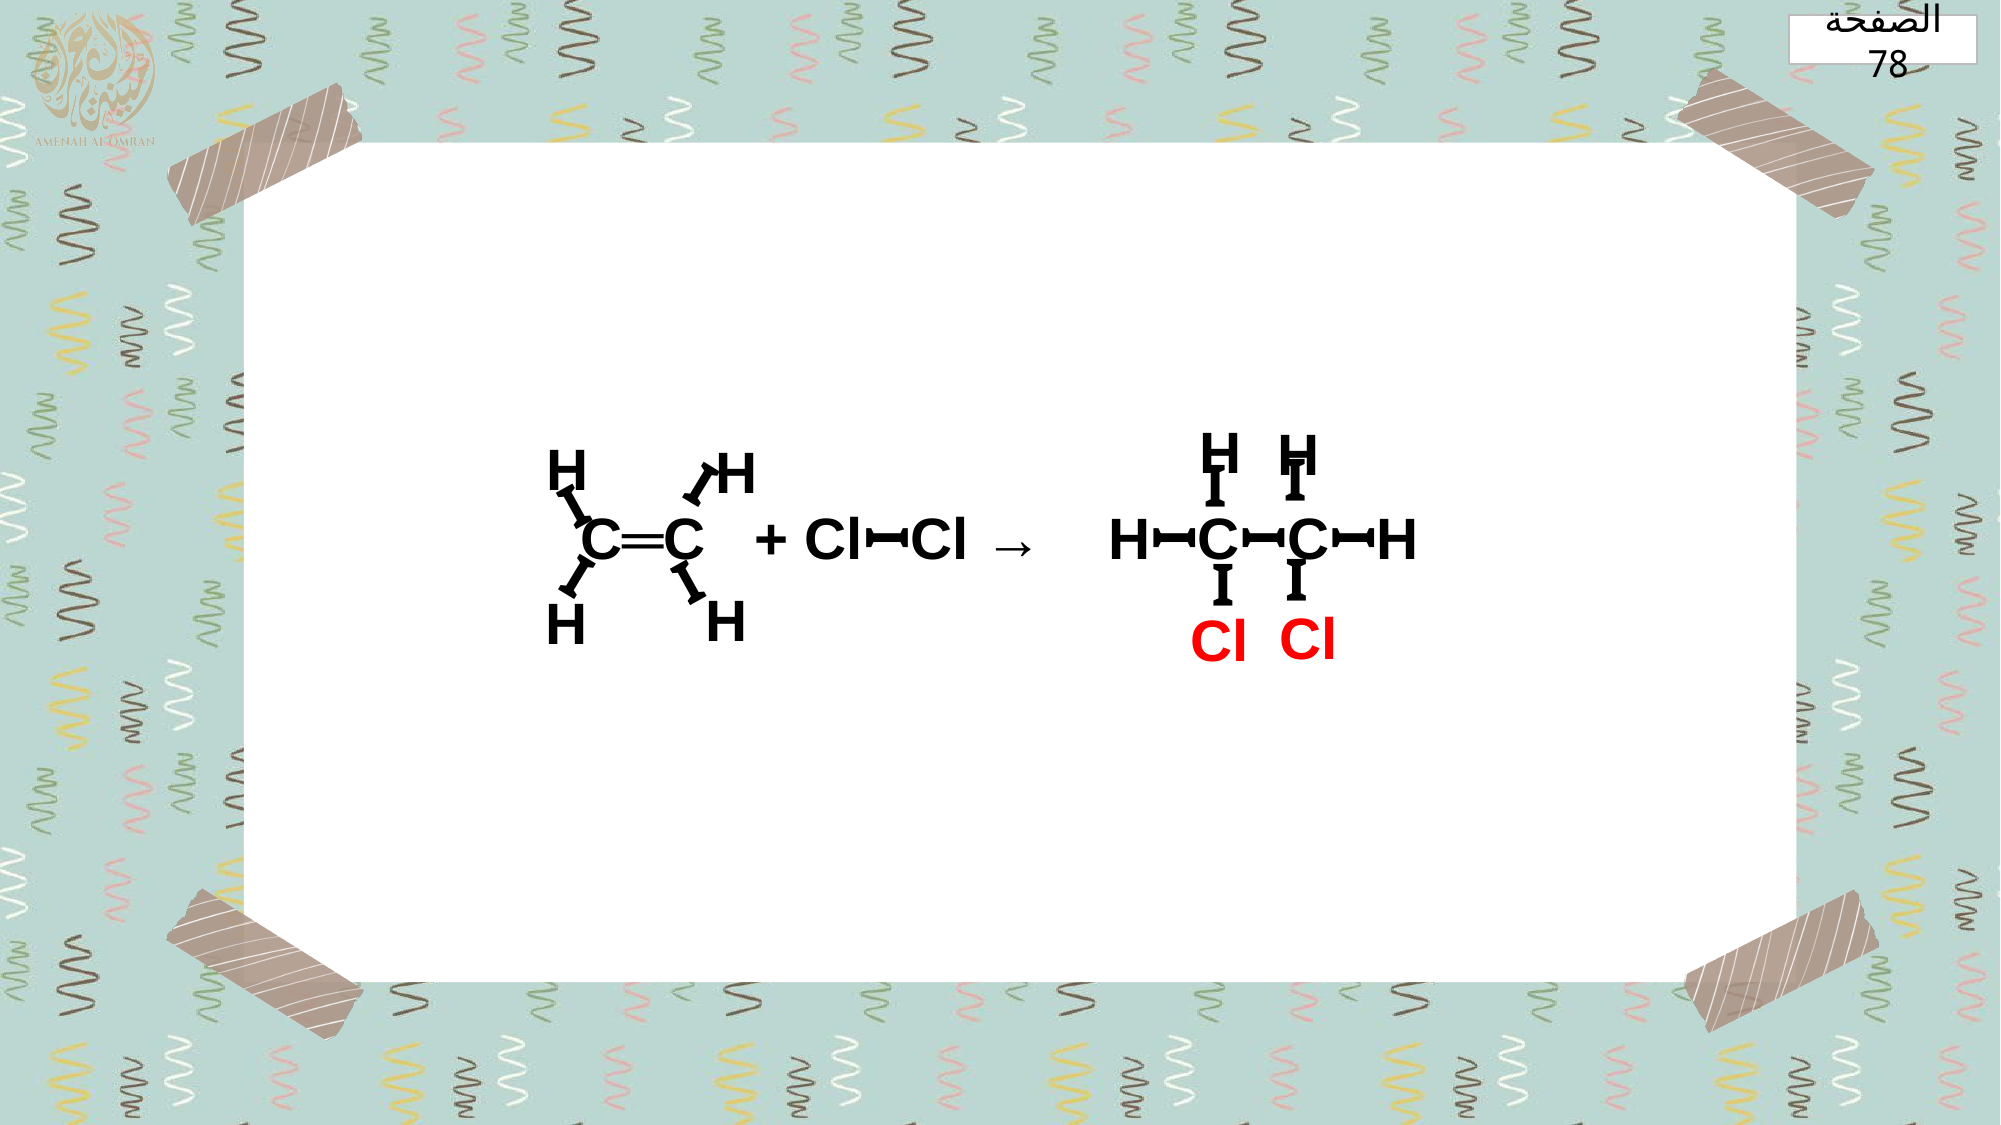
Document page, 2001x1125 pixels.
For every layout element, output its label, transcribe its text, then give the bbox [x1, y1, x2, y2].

text_box ꟷ [669, 448, 735, 528]
text_box H [515, 430, 619, 504]
text_box ꟷ [545, 543, 611, 620]
text_box Cl [1257, 599, 1361, 673]
text_box H [1168, 413, 1272, 487]
text_box ꟷ [1202, 451, 1233, 526]
text_box ꟷ [546, 467, 610, 548]
text_box ꟷ [1210, 550, 1240, 625]
text_box Cl [1167, 601, 1271, 675]
text_box ꟷ [660, 543, 724, 624]
picture [0, 0, 2001, 1125]
text_box ꟷ [1282, 445, 1312, 520]
text_box الصفحة 78 [1788, 14, 1978, 65]
text_box H [1246, 415, 1350, 489]
text_box H [685, 434, 789, 507]
text_box [243, 142, 1797, 983]
text_box H [514, 584, 618, 658]
text_box ꟷ [1283, 545, 1314, 620]
text_box H [675, 581, 779, 655]
text_box C═C + ClꟷCl → HꟷCꟷCꟷH [352, 268, 1648, 804]
